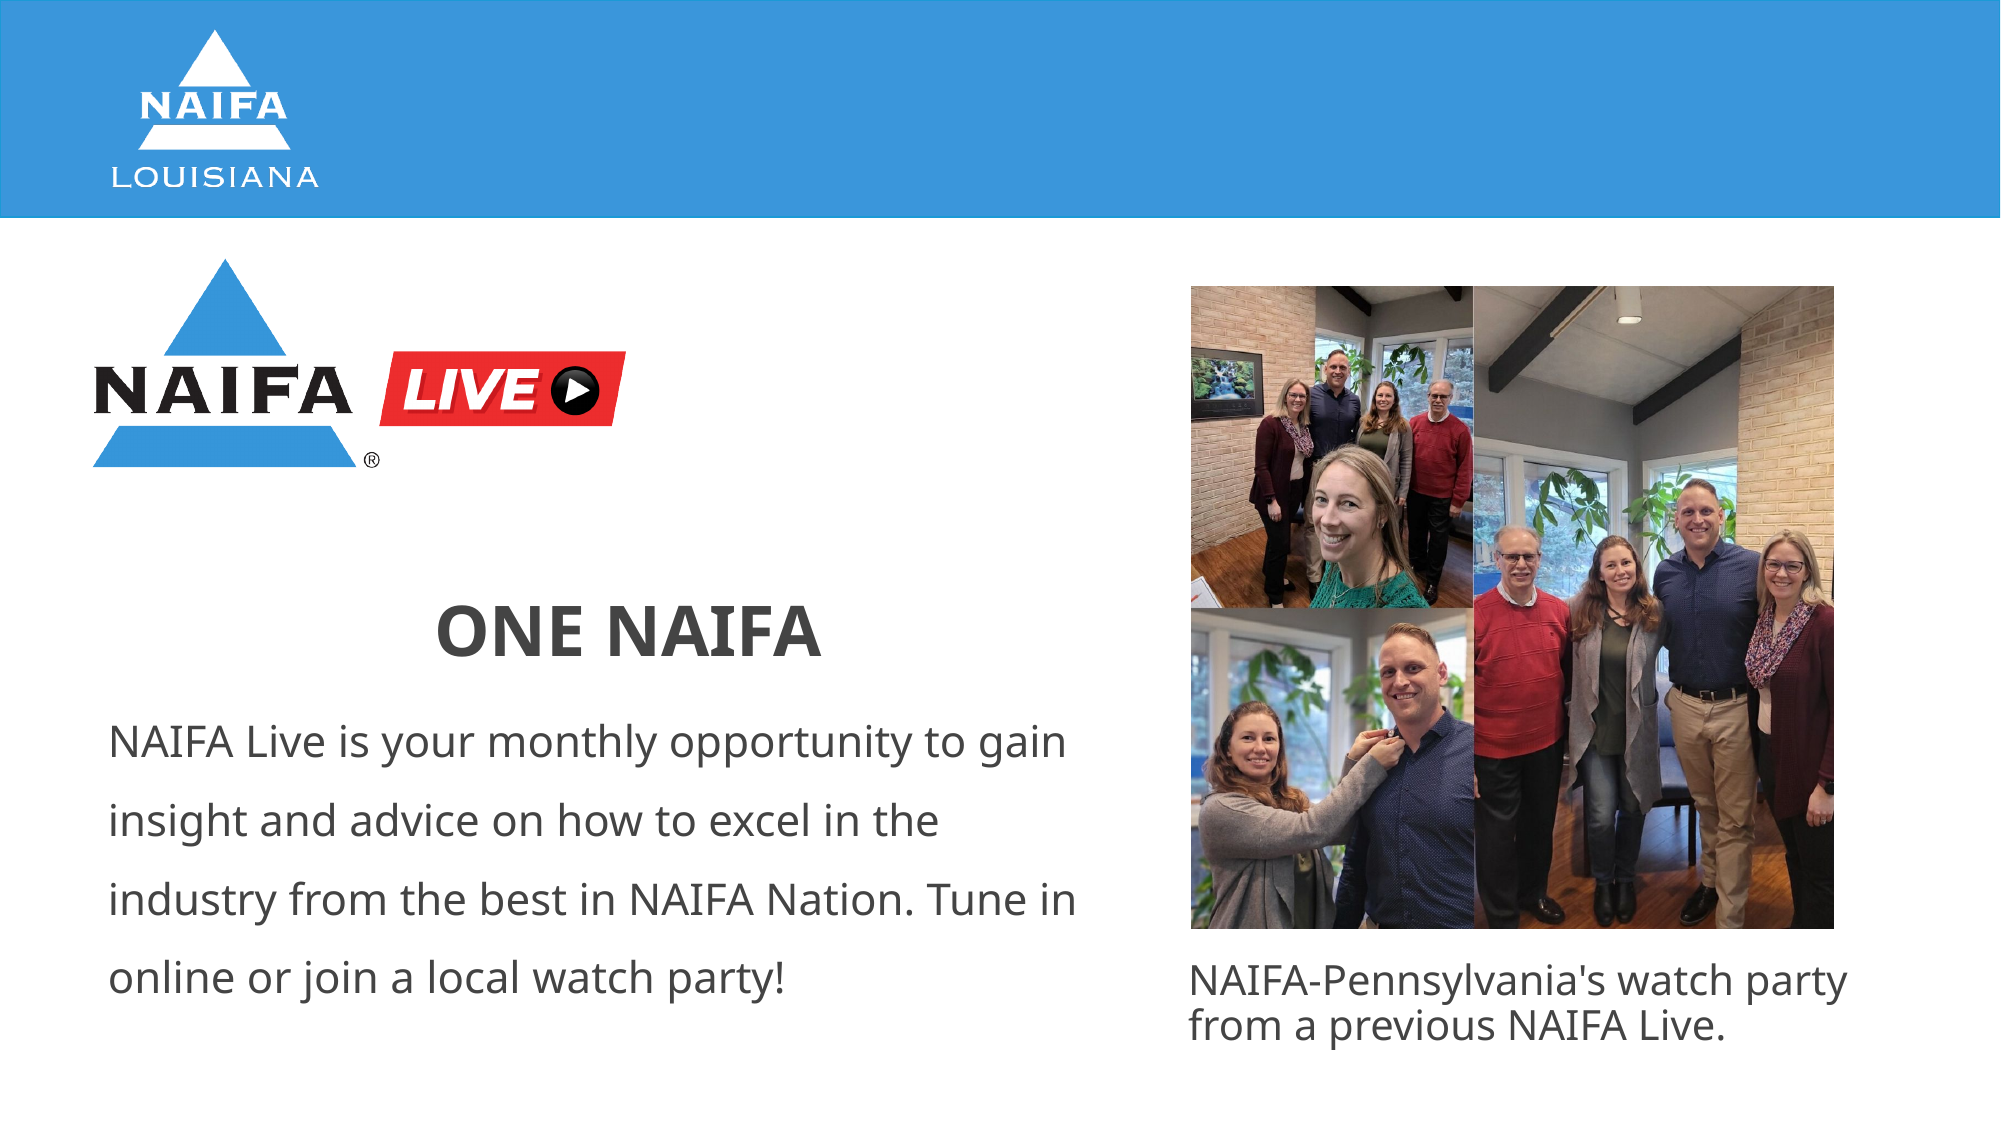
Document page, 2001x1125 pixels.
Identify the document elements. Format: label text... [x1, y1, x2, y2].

text_box NAIFA-Pennsylvania's watch party from a previous NAIFA Live. [1173, 952, 1932, 1125]
picture [112, 29, 319, 188]
picture [1191, 286, 1834, 929]
picture [92, 258, 626, 468]
list ONE NAIFA NAIFA Live is your monthly opportunity to gain insight and advice on how to excel in the industry from the best in NAIFA Nation. Tune in online or join a local watch party! [92, 537, 1130, 1013]
